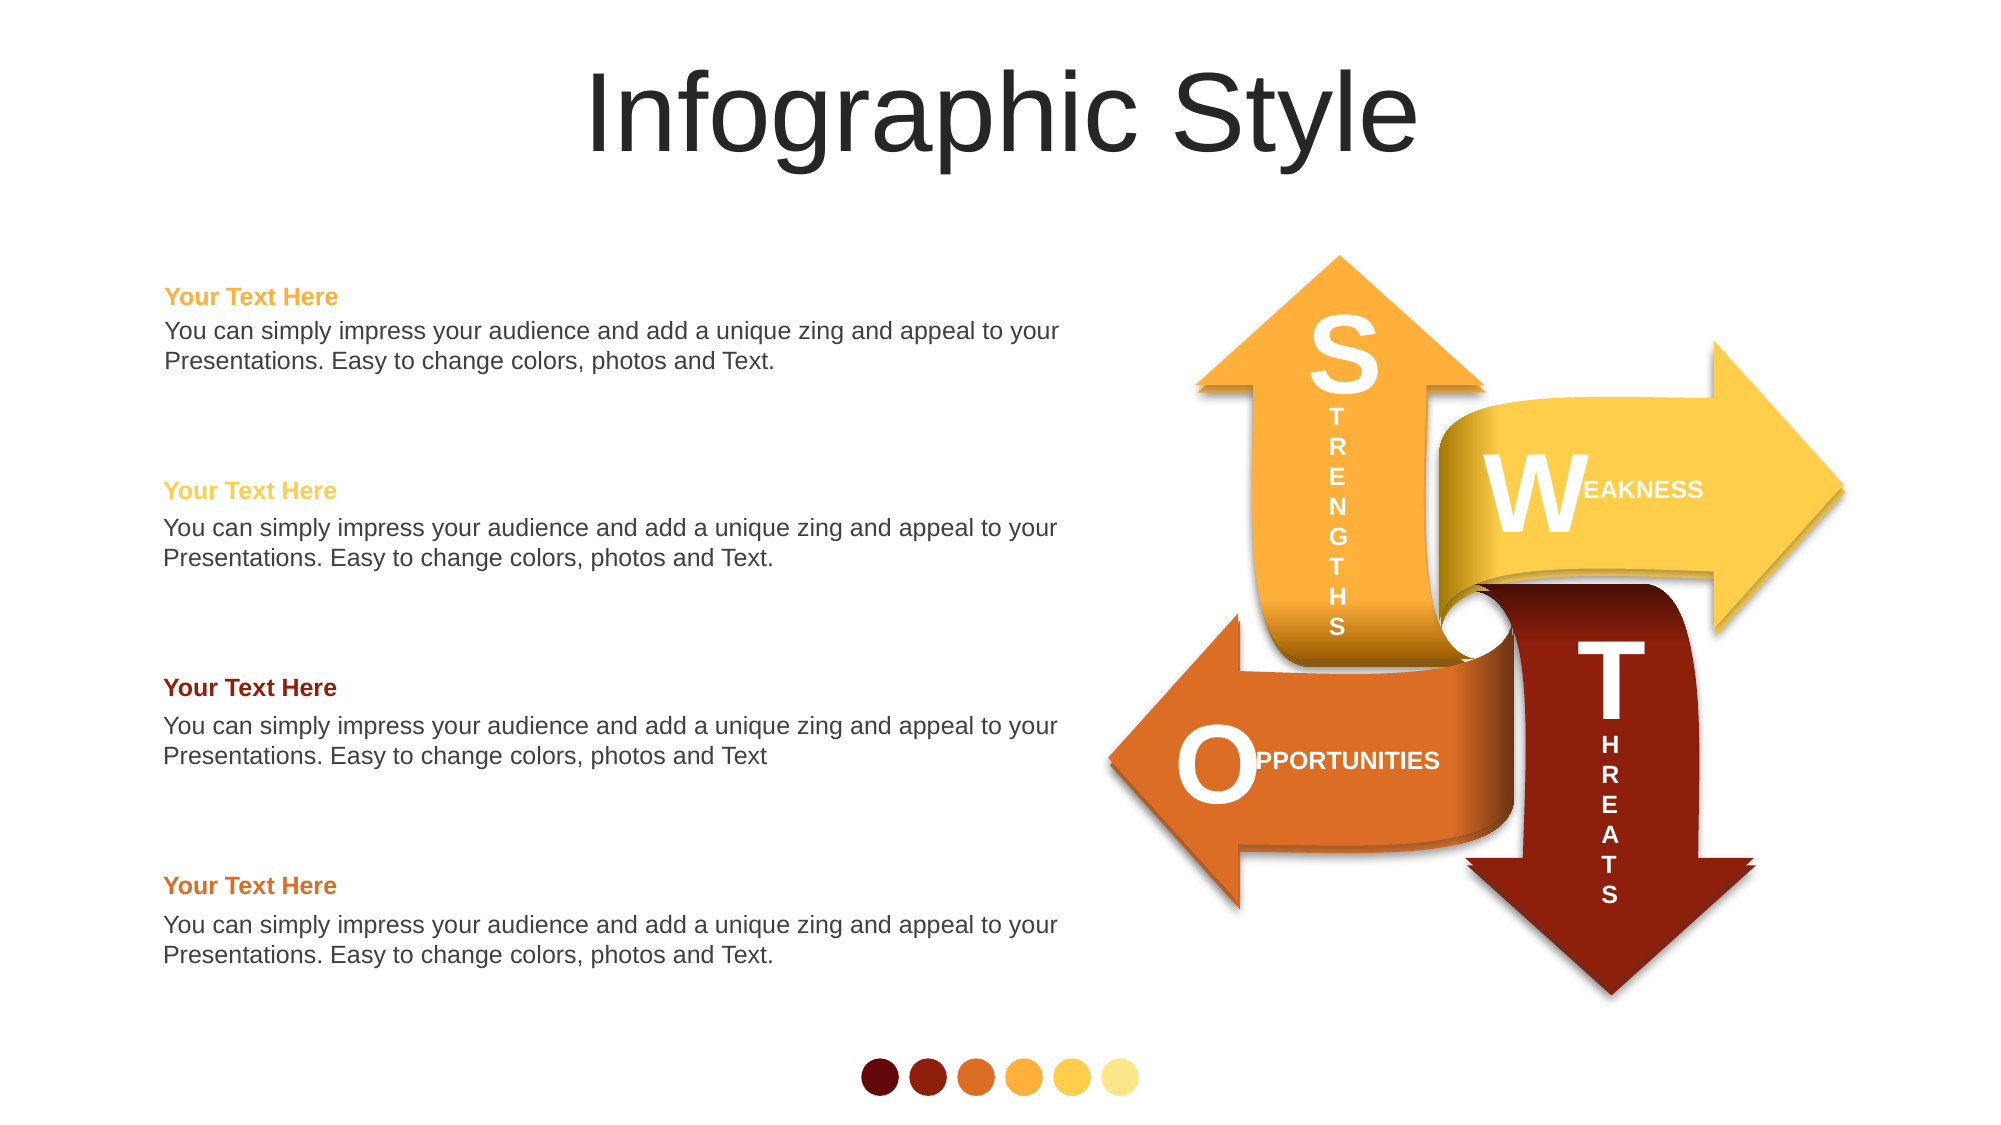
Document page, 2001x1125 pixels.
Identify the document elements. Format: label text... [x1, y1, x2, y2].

list Infographic Style [53, 55, 1952, 175]
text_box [148, 862, 1079, 978]
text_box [148, 467, 1079, 581]
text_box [1108, 254, 1846, 996]
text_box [149, 273, 1079, 383]
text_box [1159, 273, 1794, 919]
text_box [148, 664, 1079, 779]
